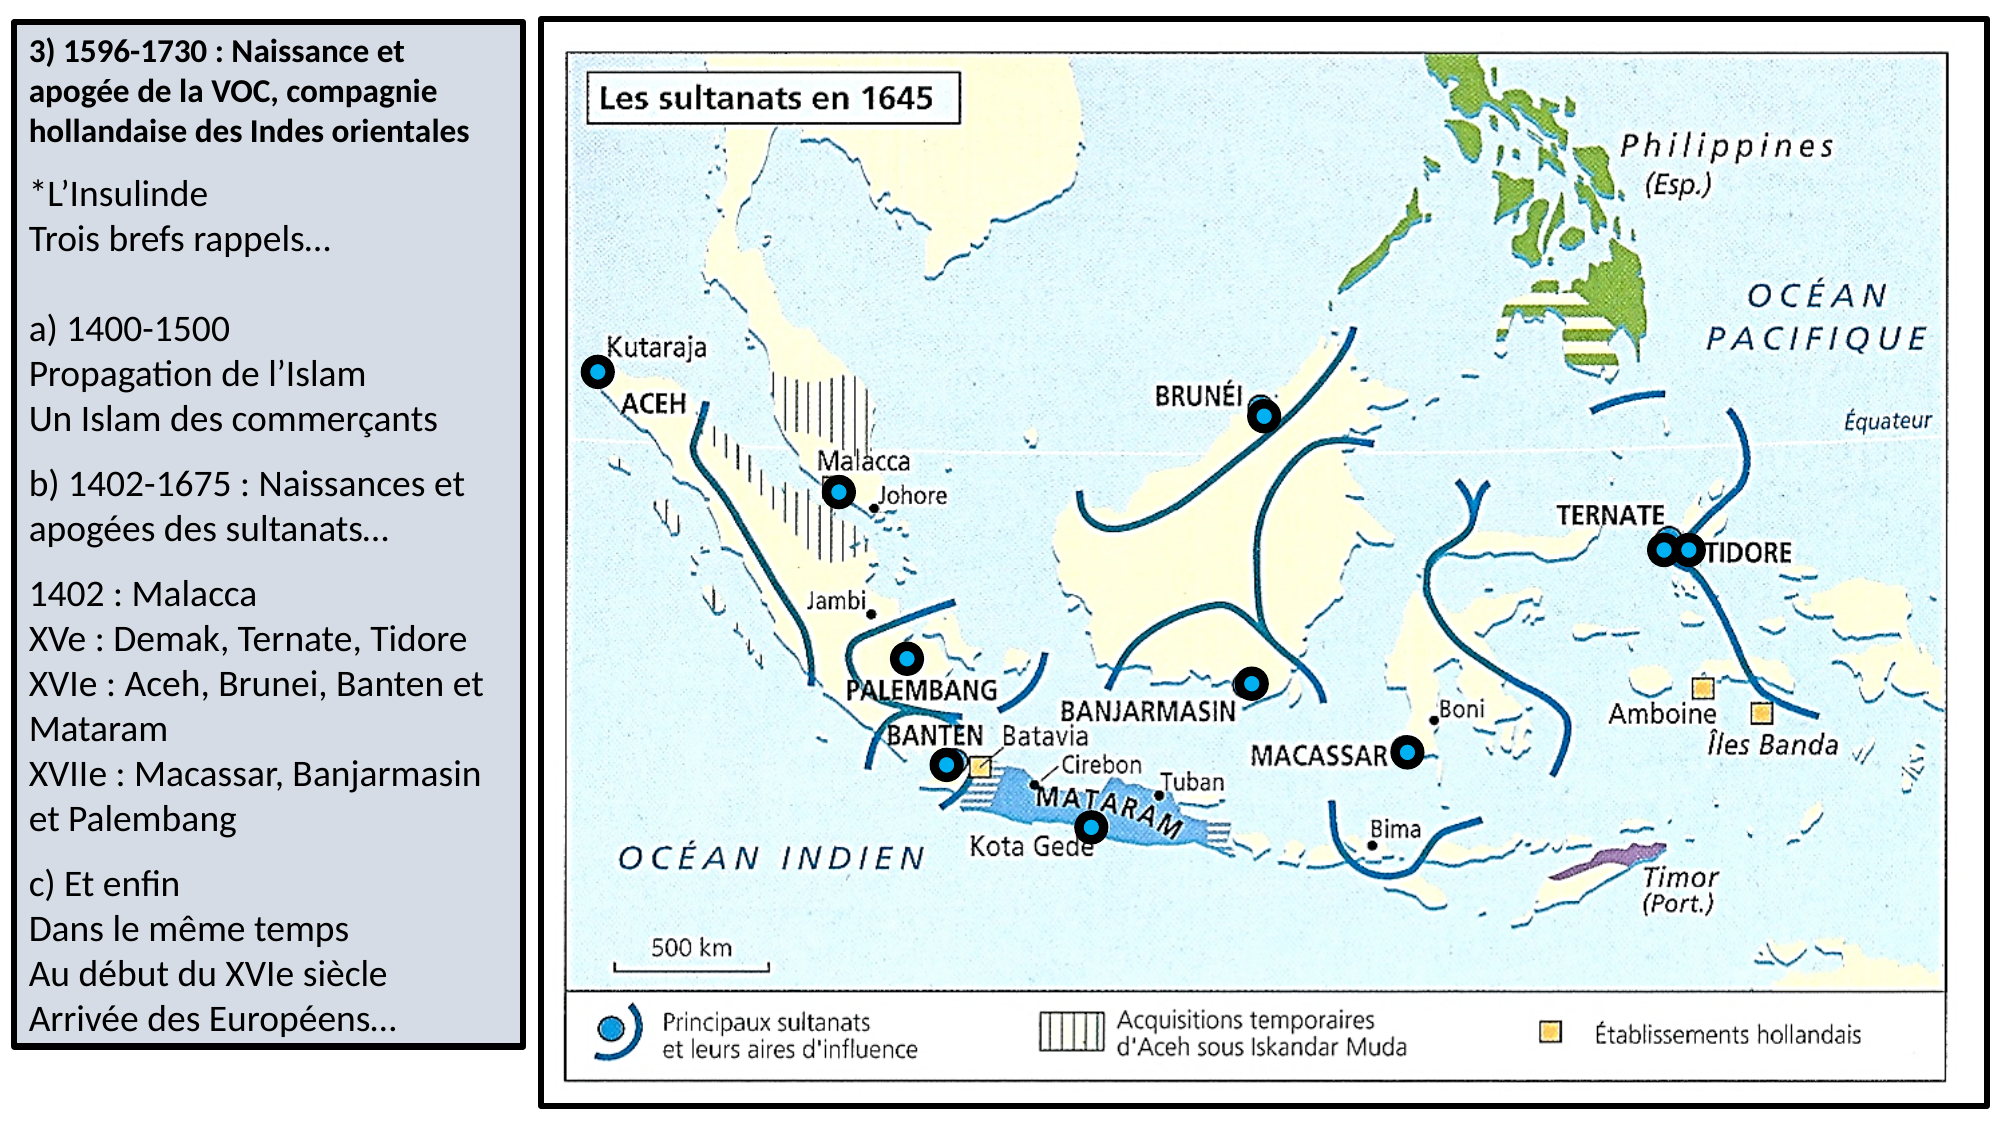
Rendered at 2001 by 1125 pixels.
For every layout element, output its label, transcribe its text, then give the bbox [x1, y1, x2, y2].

picture [543, 22, 1985, 1103]
text_box 3) 1596-1730 : Naissance et apogée de la VOC, compagnie hollandaise des Indes orientales *L’Insulinde Trois brefs rappels… a) 1400-1500 Propagation de l’Islam Un Islam des commerçants b) 1402-1675 : Naissances et apogées des sultanats… 1402 : Malacca XVe : Demak, Ternate, Tidore XVIe : Aceh, Brunei, Banten et Mataram XVIIe : Macassar, Banjarmasin et Palembang c) Et enfin Dans le même temps Au début du XVIe siècle Arrivée des Européens… [13, 22, 524, 1047]
